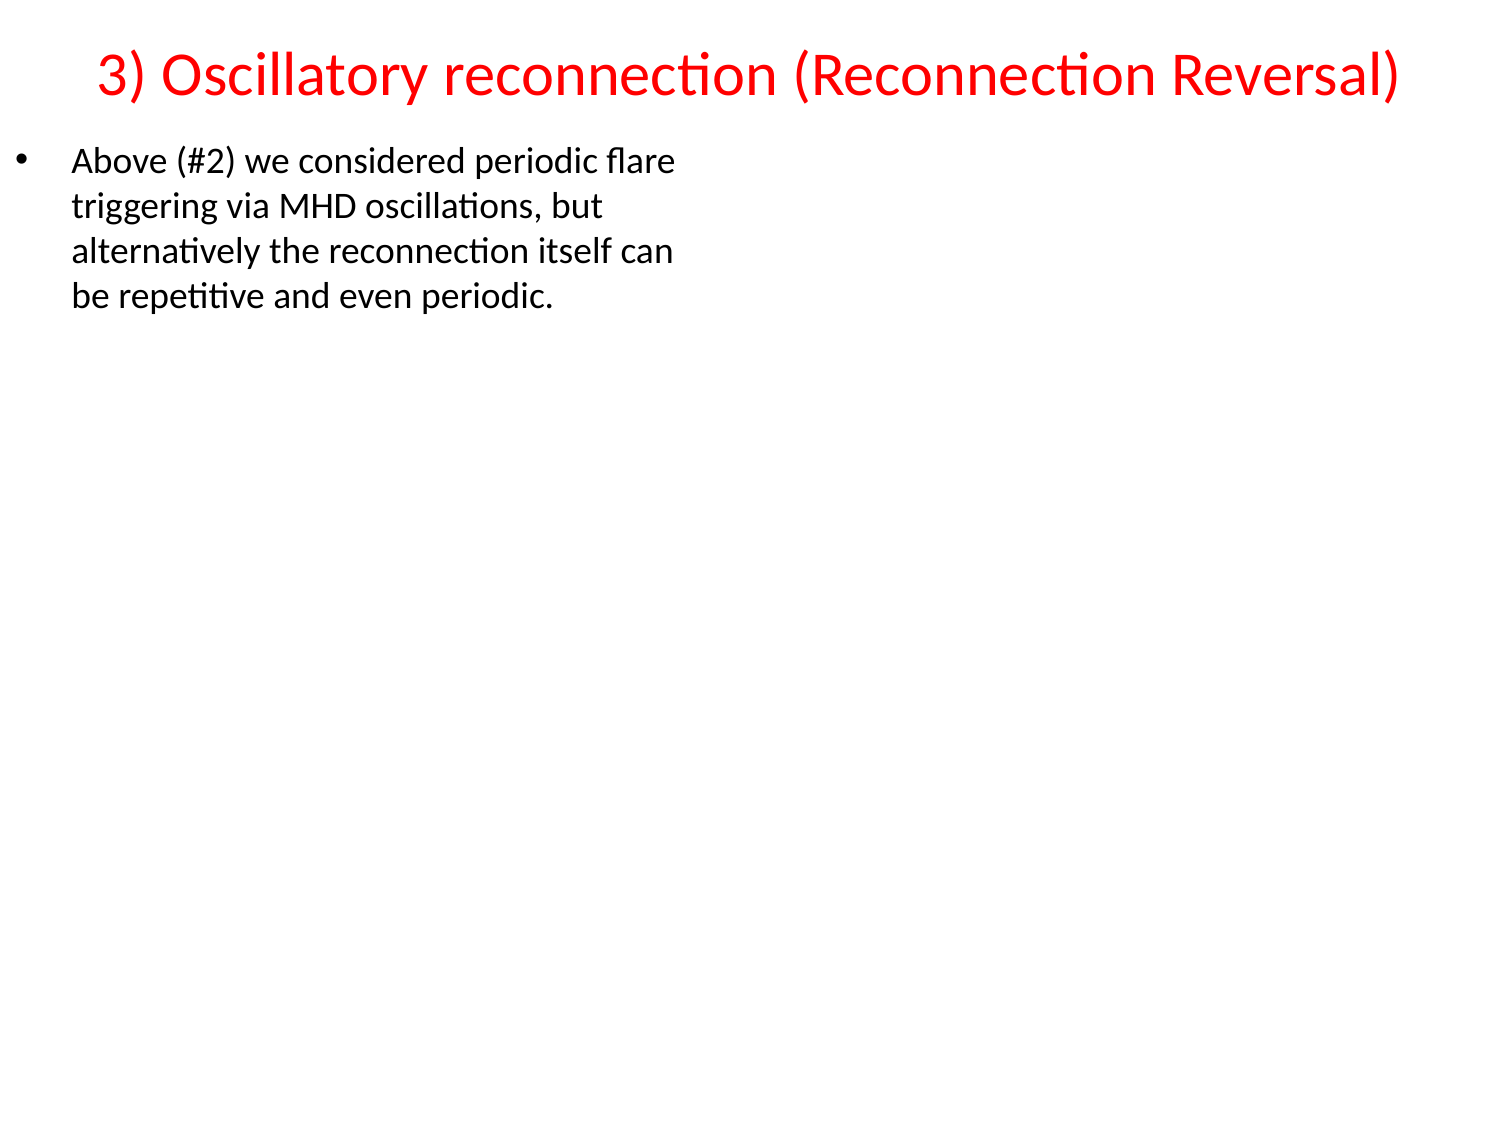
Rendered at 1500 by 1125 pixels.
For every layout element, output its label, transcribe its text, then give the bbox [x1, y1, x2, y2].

list Above (#2) we considered periodic flare triggering via MHD oscillations, but alternatively the reconnection itself can be repetitive and even periodic. [0, 128, 727, 481]
title 3) Oscillatory reconnection (Reconnection Reversal) [75, 0, 1425, 164]
